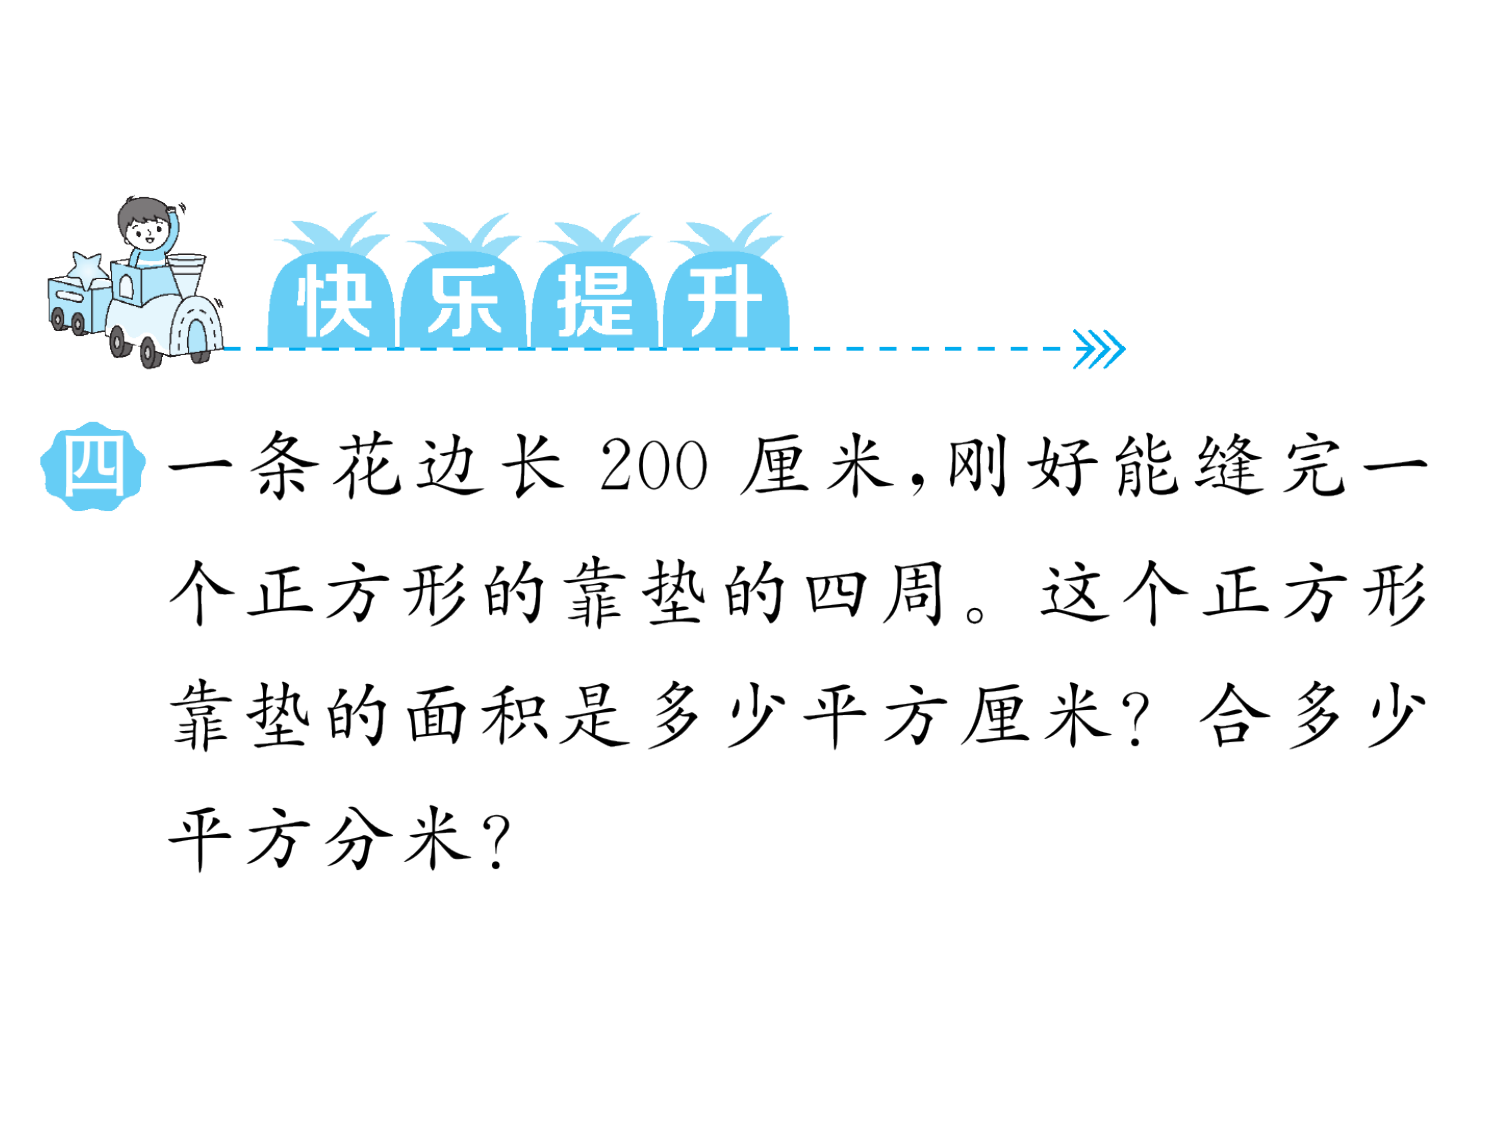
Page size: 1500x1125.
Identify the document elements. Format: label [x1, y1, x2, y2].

picture [35, 177, 1453, 887]
